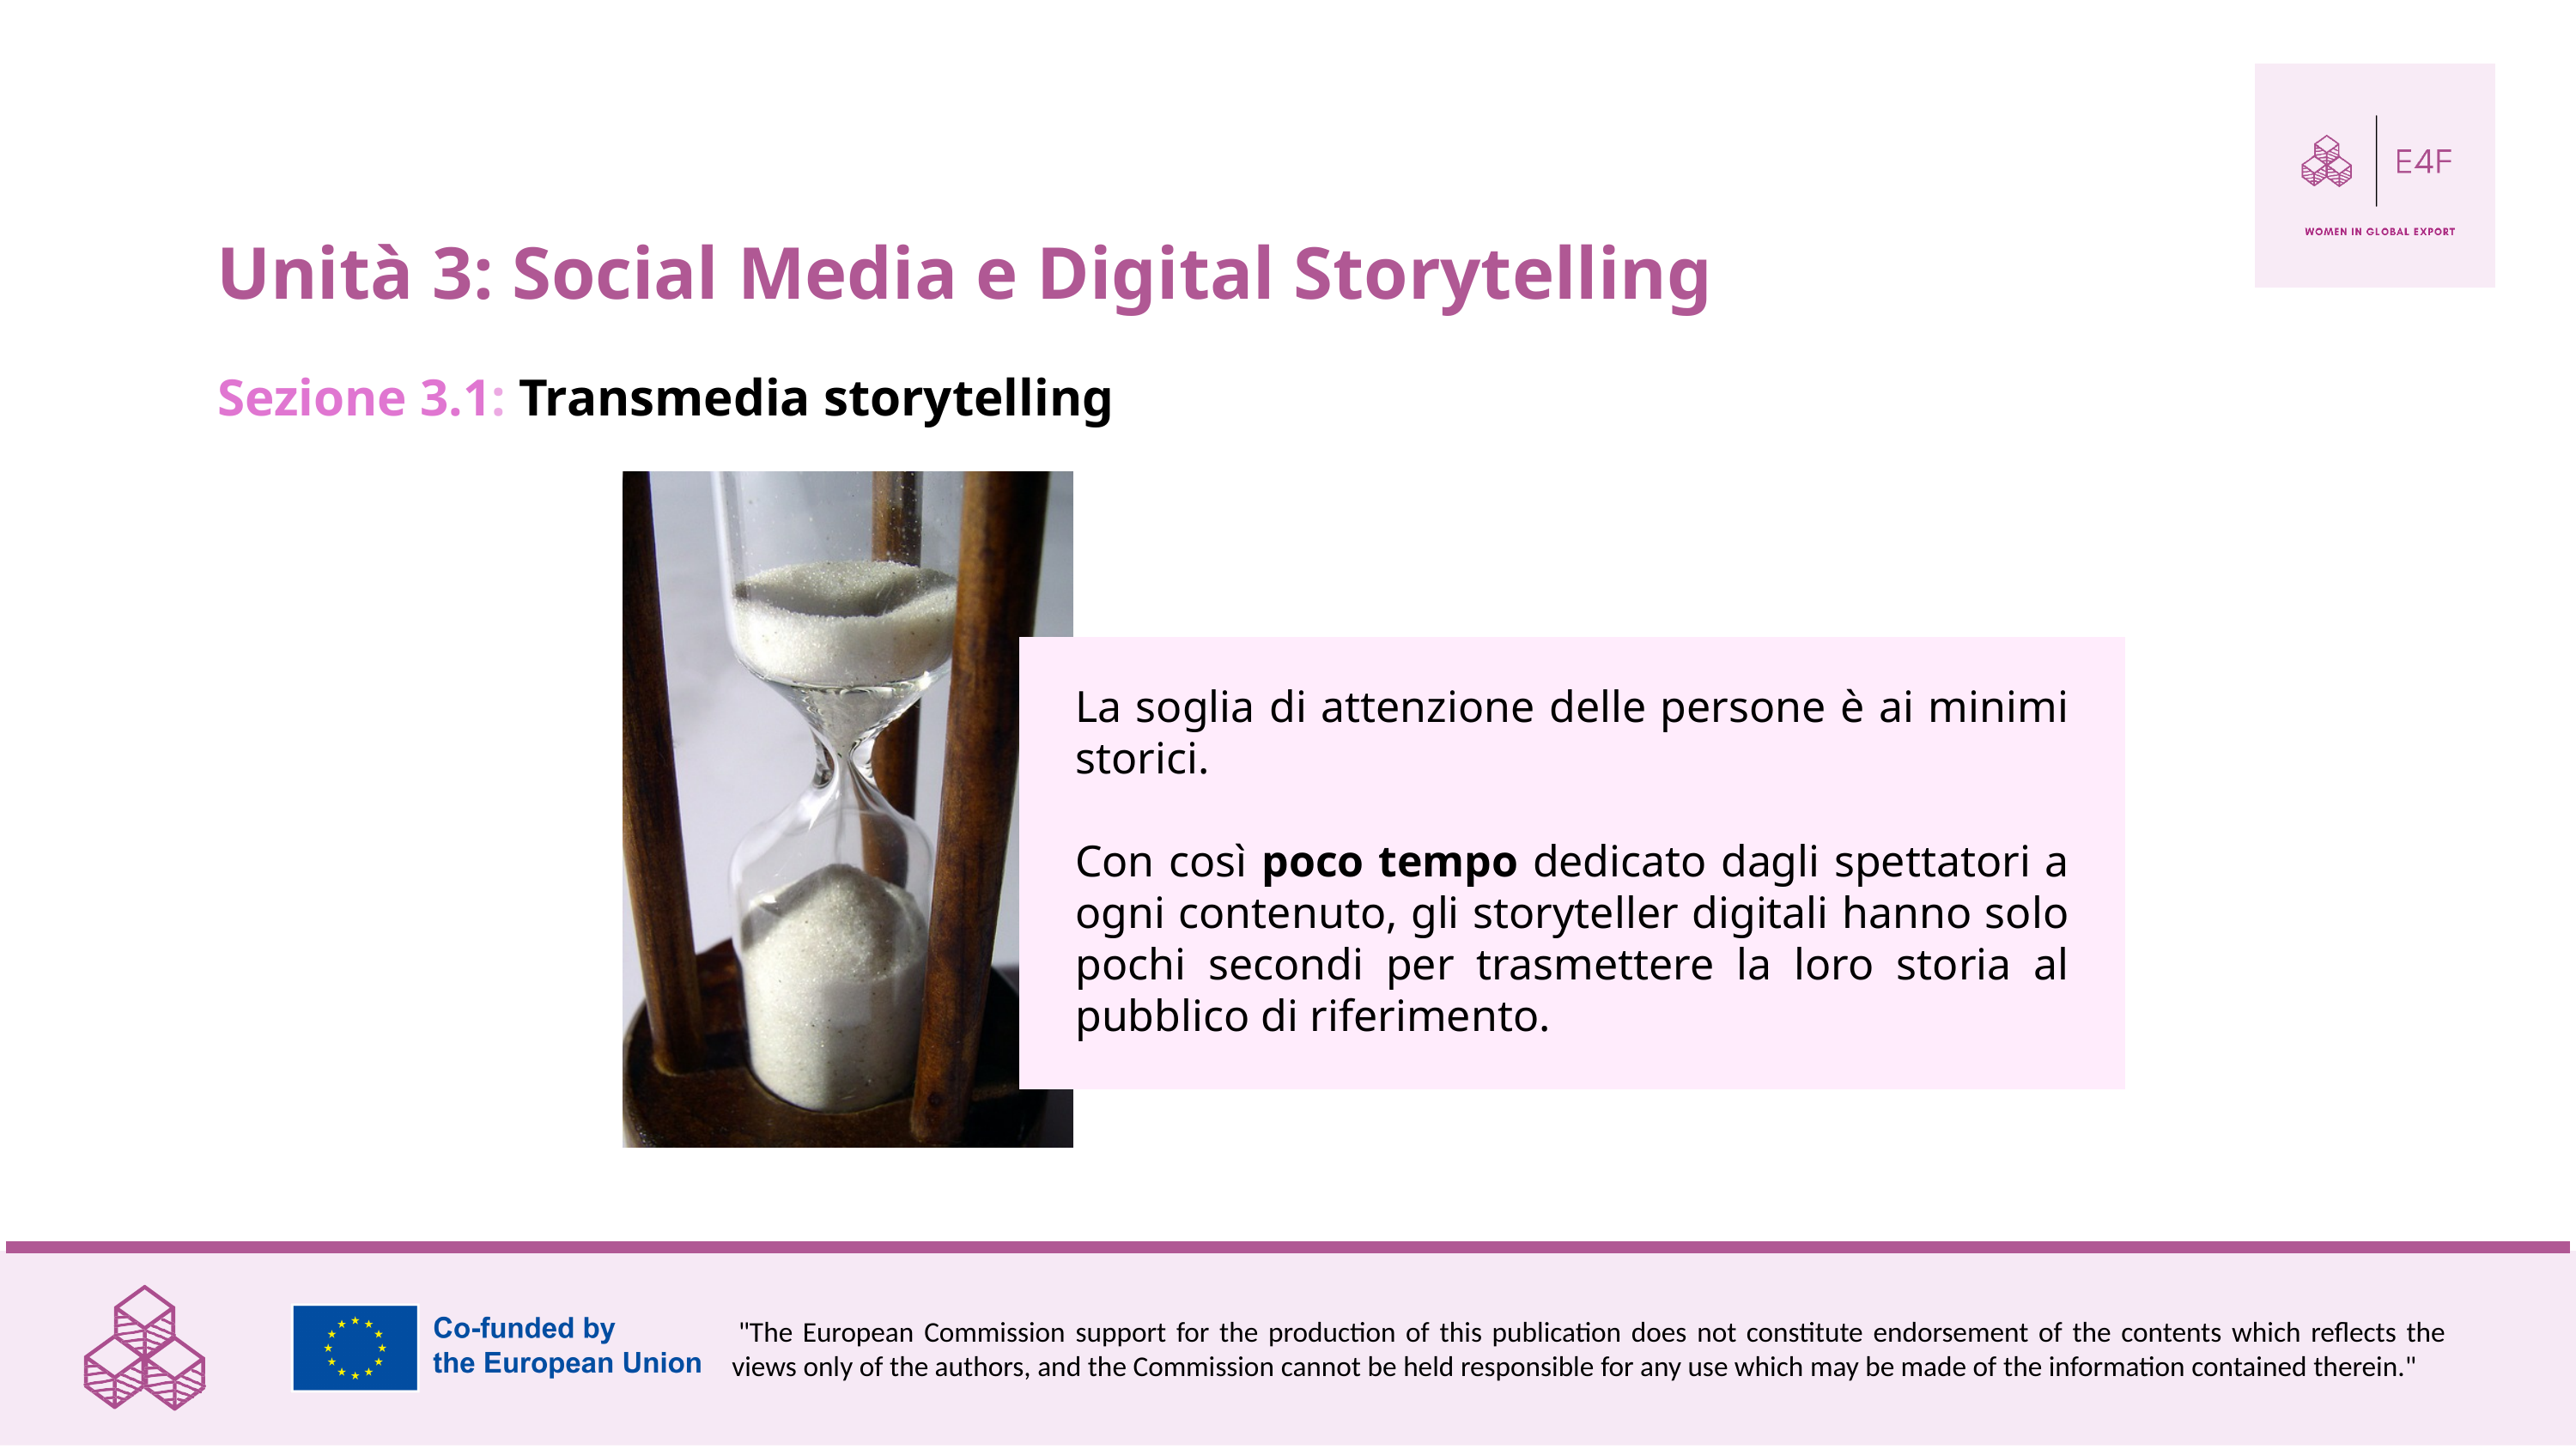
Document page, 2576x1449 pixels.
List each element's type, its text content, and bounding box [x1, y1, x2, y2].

text_box Sezione 3.1: Transmedia storytelling [204, 359, 1619, 433]
picture [622, 471, 2125, 1148]
picture [113, 1315, 176, 1351]
picture [161, 1341, 176, 1351]
text_box Unità 3: Social Media e Digital Storytelling [204, 221, 1889, 320]
picture [2254, 64, 2495, 288]
picture [83, 1364, 206, 1403]
picture [288, 1300, 732, 1396]
